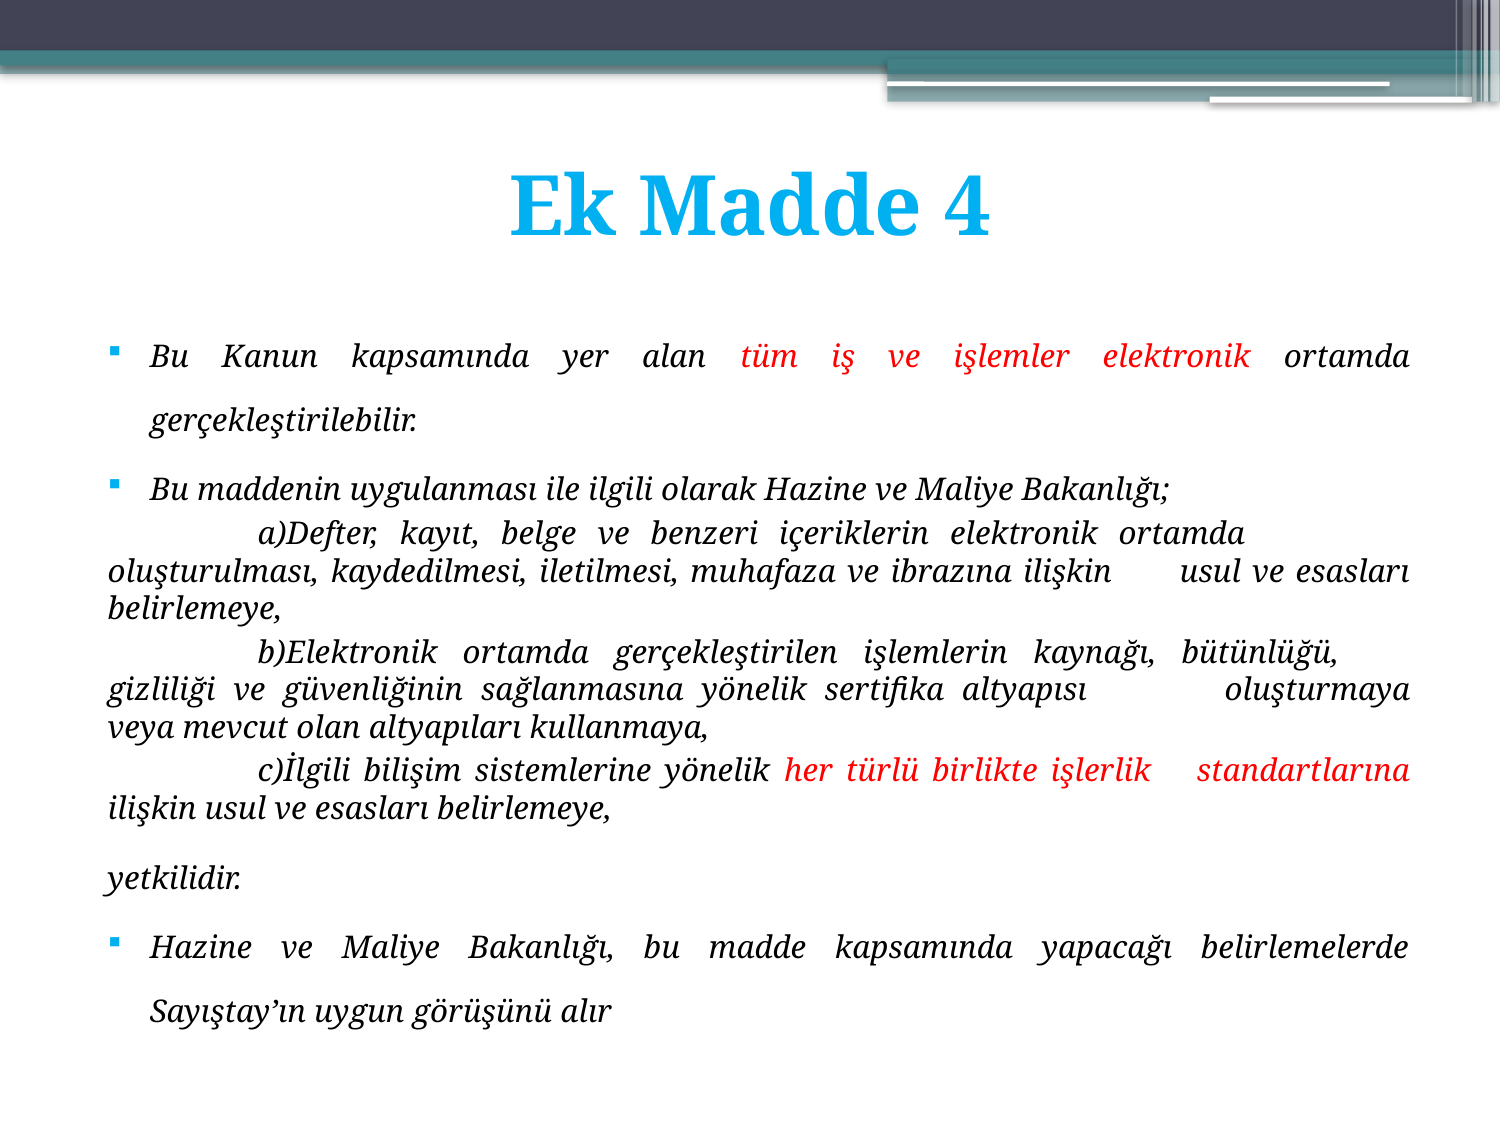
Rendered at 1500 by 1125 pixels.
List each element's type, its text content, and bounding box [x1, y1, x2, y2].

title Ek Madde 4 [75, 113, 1425, 291]
list Bu Kanun kapsamında yer alan tüm iş ve işlemler elektronik ortamda gerçekleştirilebilir. Bu maddenin uygulanması ile ilgili olarak Hazine ve Maliye Bakanlığı; a)Defter, kayıt, belge ve benzeri içeriklerin elektronik ortamda oluşturulması, kaydedilmesi, iletilmesi, muhafaza ve ibrazına ilişkin usul ve esasları belirlemeye, b)Elektronik ortamda gerçekleştirilen işlemlerin kaynağı, bütünlüğü, gizliliği ve güvenliğinin sağlanmasına yönelik sertifika altyapısı oluşturmaya veya mevcut olan altyapıları kullanmaya, c)İlgili bilişim sistemlerine yönelik her türlü birlikte işlerlik standartlarına ilişkin usul ve esasları belirlemeye, yetkilidir. Hazine ve Maliye Bakanlığı, bu madde kapsamında yapacağı belirlemelerde Sayıştay’ın uygun görüşünü alır [75, 302, 1425, 1013]
